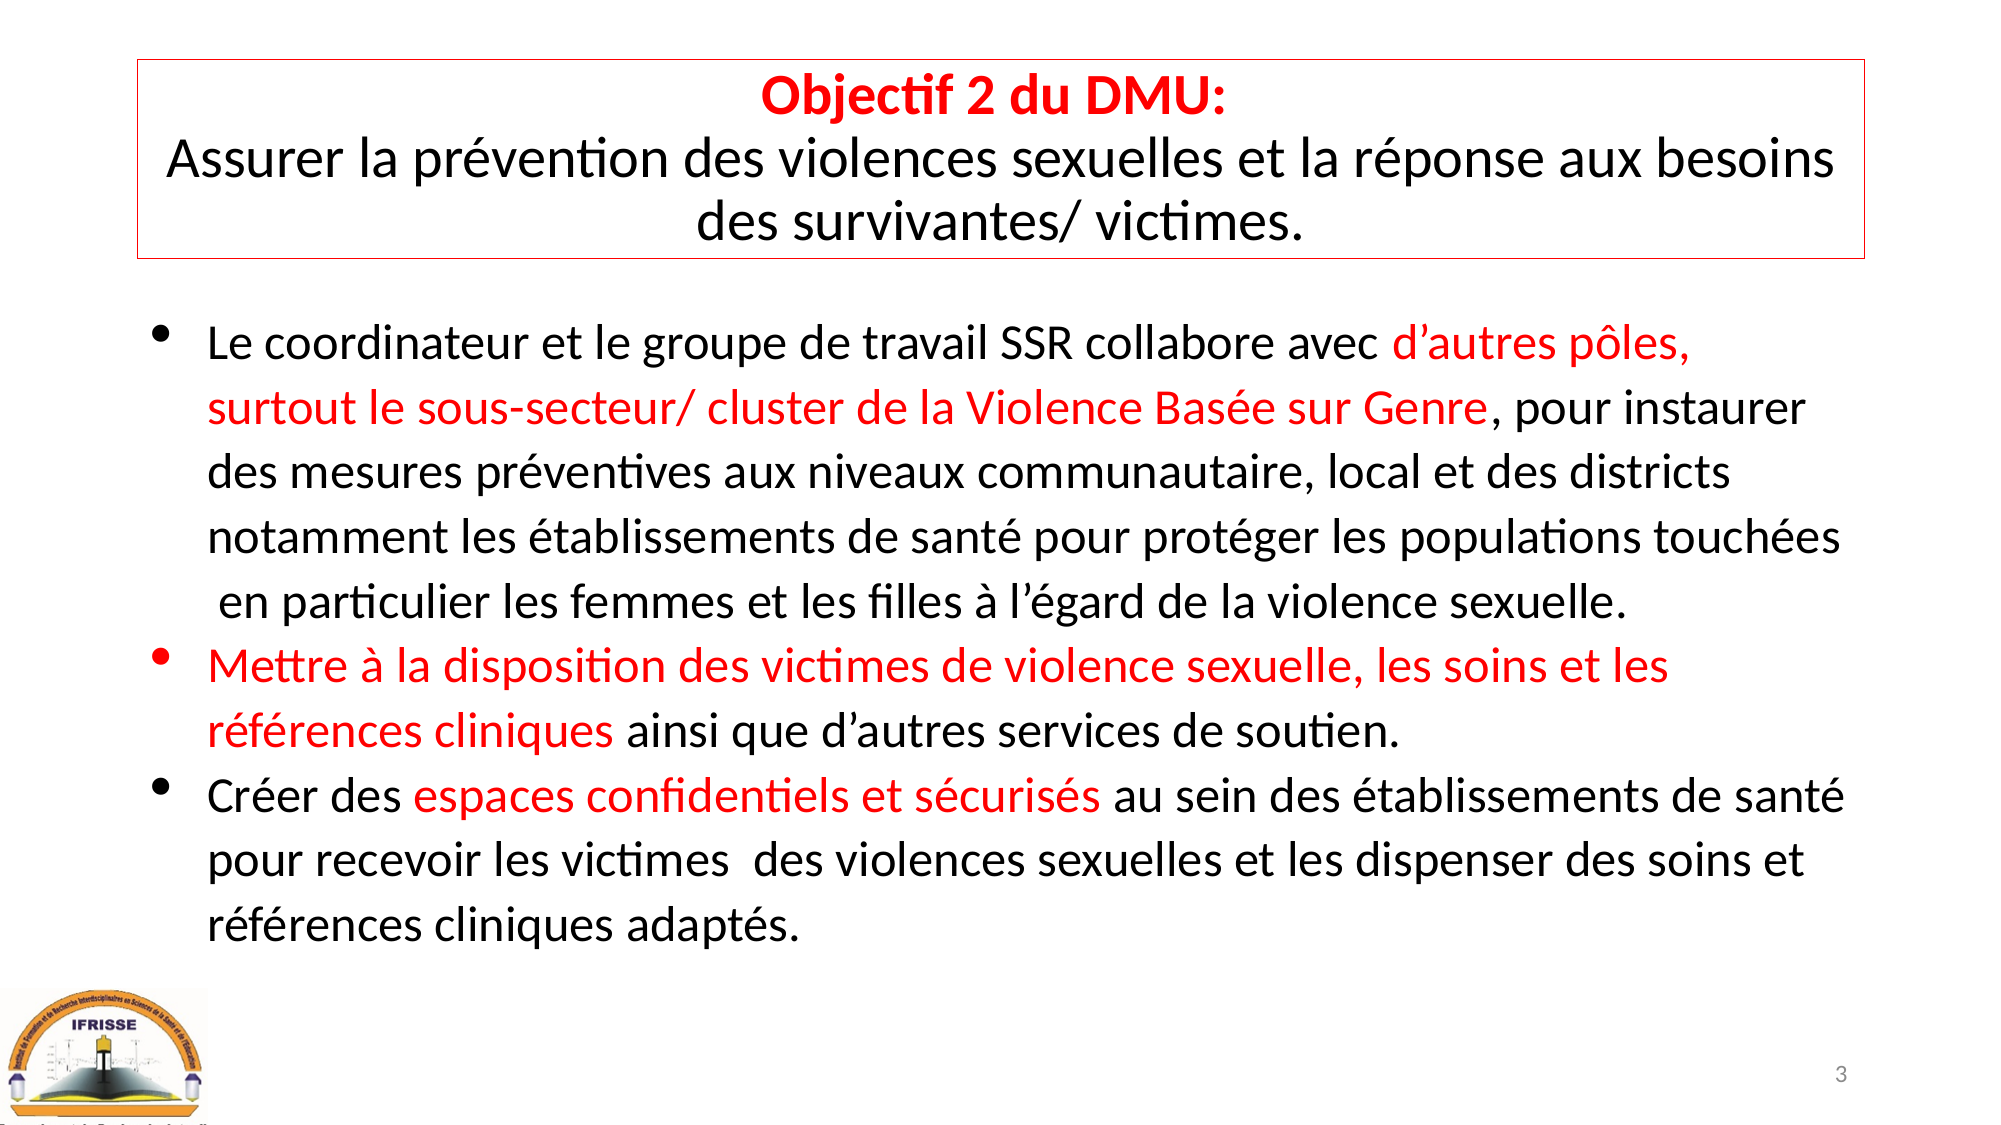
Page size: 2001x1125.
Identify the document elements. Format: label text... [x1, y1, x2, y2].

title Objectif 2 du DMU: Assurer la prévention des violences sexuelles et la réponse aux besoins des survivantes/ victimes. [137, 59, 1865, 259]
picture [0, 988, 208, 1125]
list Le coordinateur et le groupe de travail SSR collabore avec d’autres pôles, surtout le sous-secteur/ cluster de la Violence Basée sur Genre, pour instaurer des mesures préventives aux niveaux communautaire, local et des districts notamment les établissements de santé pour protéger les populations touchées en particulier les femmes et les filles à l’égard de la violence sexuelle. Mettre à la disposition des victimes de violence sexuelle, les soins et les références cliniques ainsi que d’autres services de soutien. Créer des espaces confidentiels et sécurisés au sein des établissements de santé pour recevoir les victimes des violences sexuelles et les dispenser des soins et références cliniques adaptés. [137, 297, 1863, 1009]
slide_number 3 [1412, 1042, 1863, 1103]
